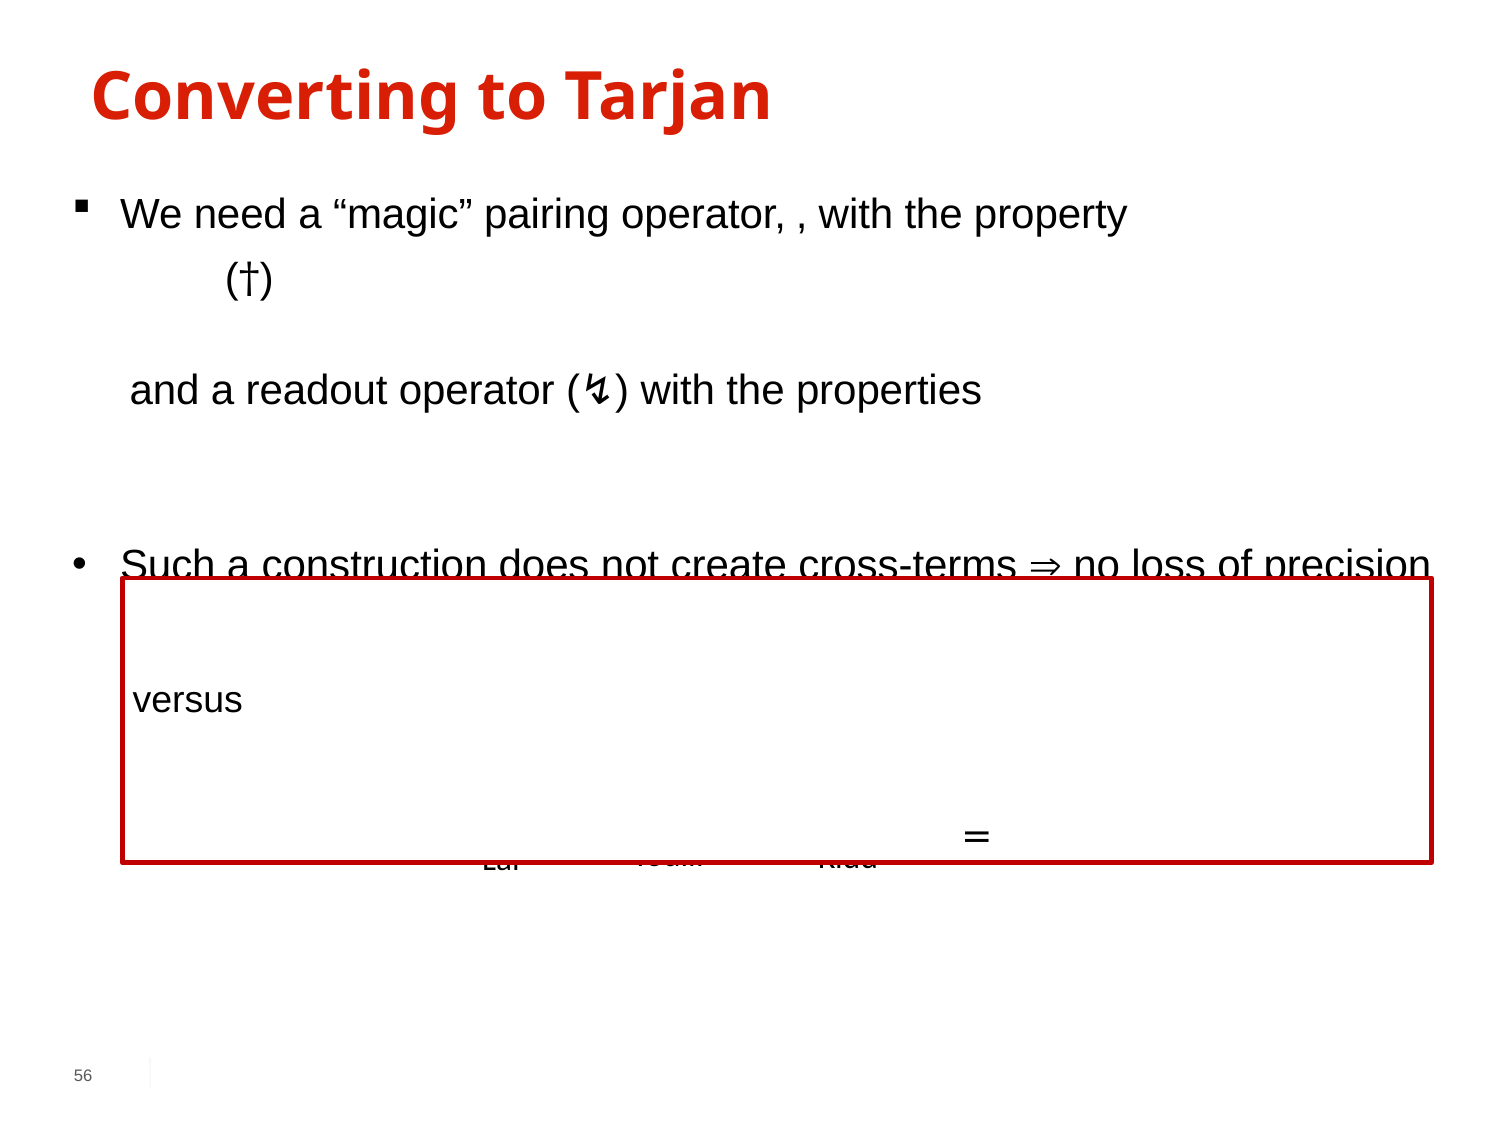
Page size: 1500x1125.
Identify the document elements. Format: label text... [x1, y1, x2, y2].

title Converting to Tarjan [75, 45, 1425, 188]
slide_number 56 [49, 1049, 101, 1101]
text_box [405, 591, 1095, 888]
